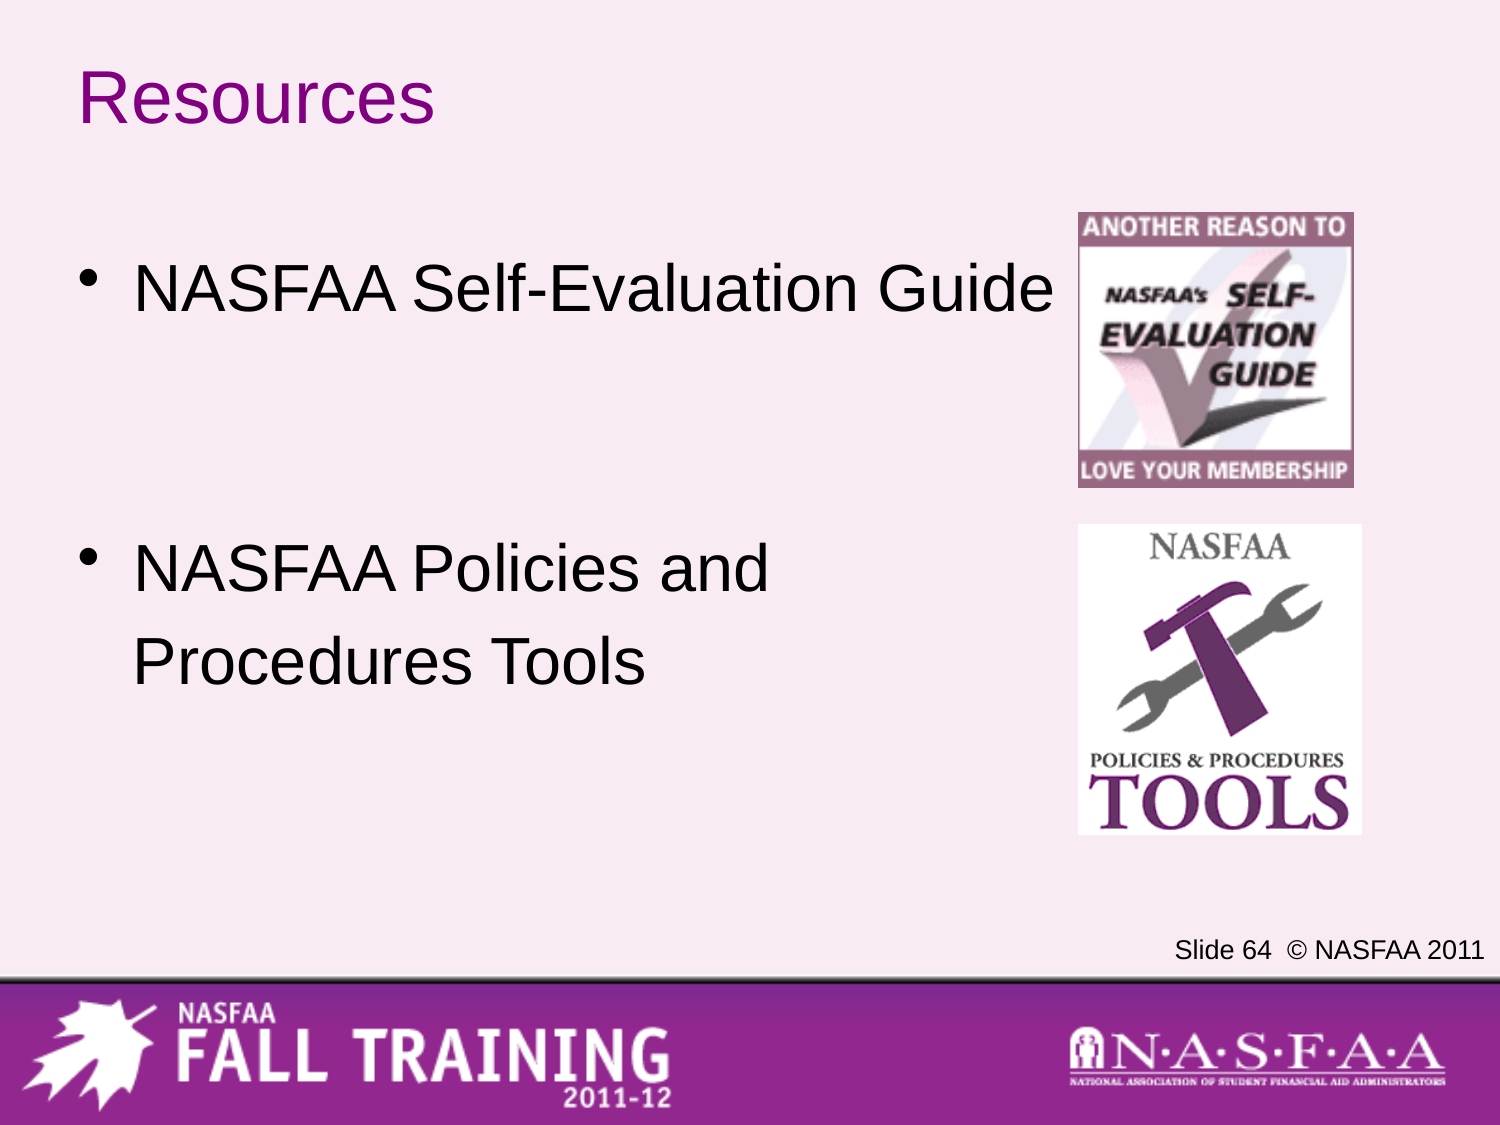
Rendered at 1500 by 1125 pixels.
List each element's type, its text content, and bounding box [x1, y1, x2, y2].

picture [0, 0, 1500, 1125]
title Resources [62, 0, 1451, 188]
list NASFAA Self-Evaluation Guide NASFAA Policies and Procedures Tools [62, 237, 1451, 938]
